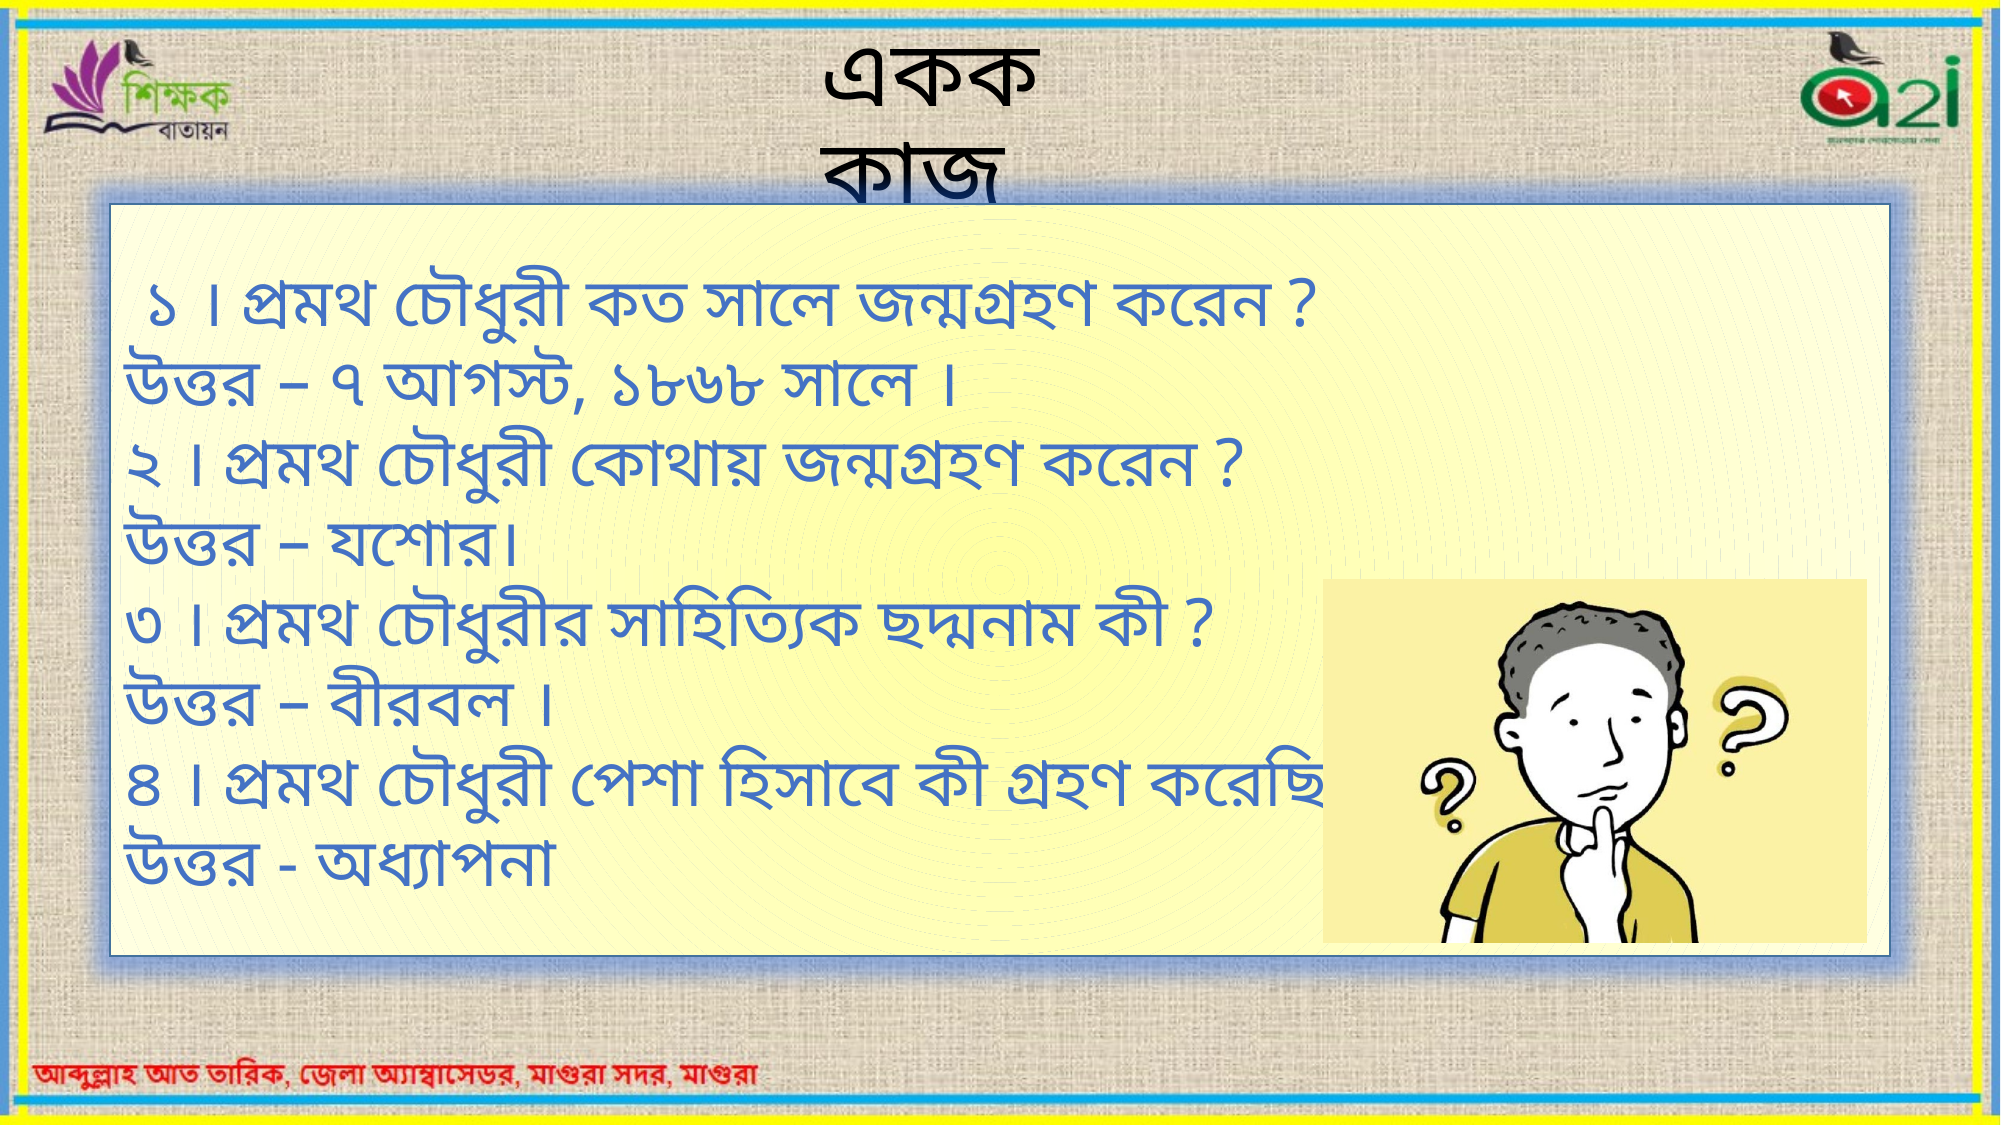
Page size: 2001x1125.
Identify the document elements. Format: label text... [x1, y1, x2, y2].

title একক কাজ [806, 17, 1194, 173]
text_box ১ । প্রমথ চৌধুরী কত সালে জন্মগ্রহণ করেন ? উত্তর – ৭ আগস্ট, ১৮৬৮ সালে । ২ । প্রমথ চৌধুরী কোথায় জন্মগ্রহণ করেন ? উত্তর – যশোর। ৩ । প্রমথ চৌধুরীর সাহিত্যিক ছদ্মনাম কী ? উত্তর – বীরবল । ৪ । প্রমথ চৌধুরী পেশা হিসাবে কী গ্রহণ করেছিলেন ? উত্তর - অধ্যাপনা [109, 203, 1891, 957]
picture [0, 0, 2001, 1125]
